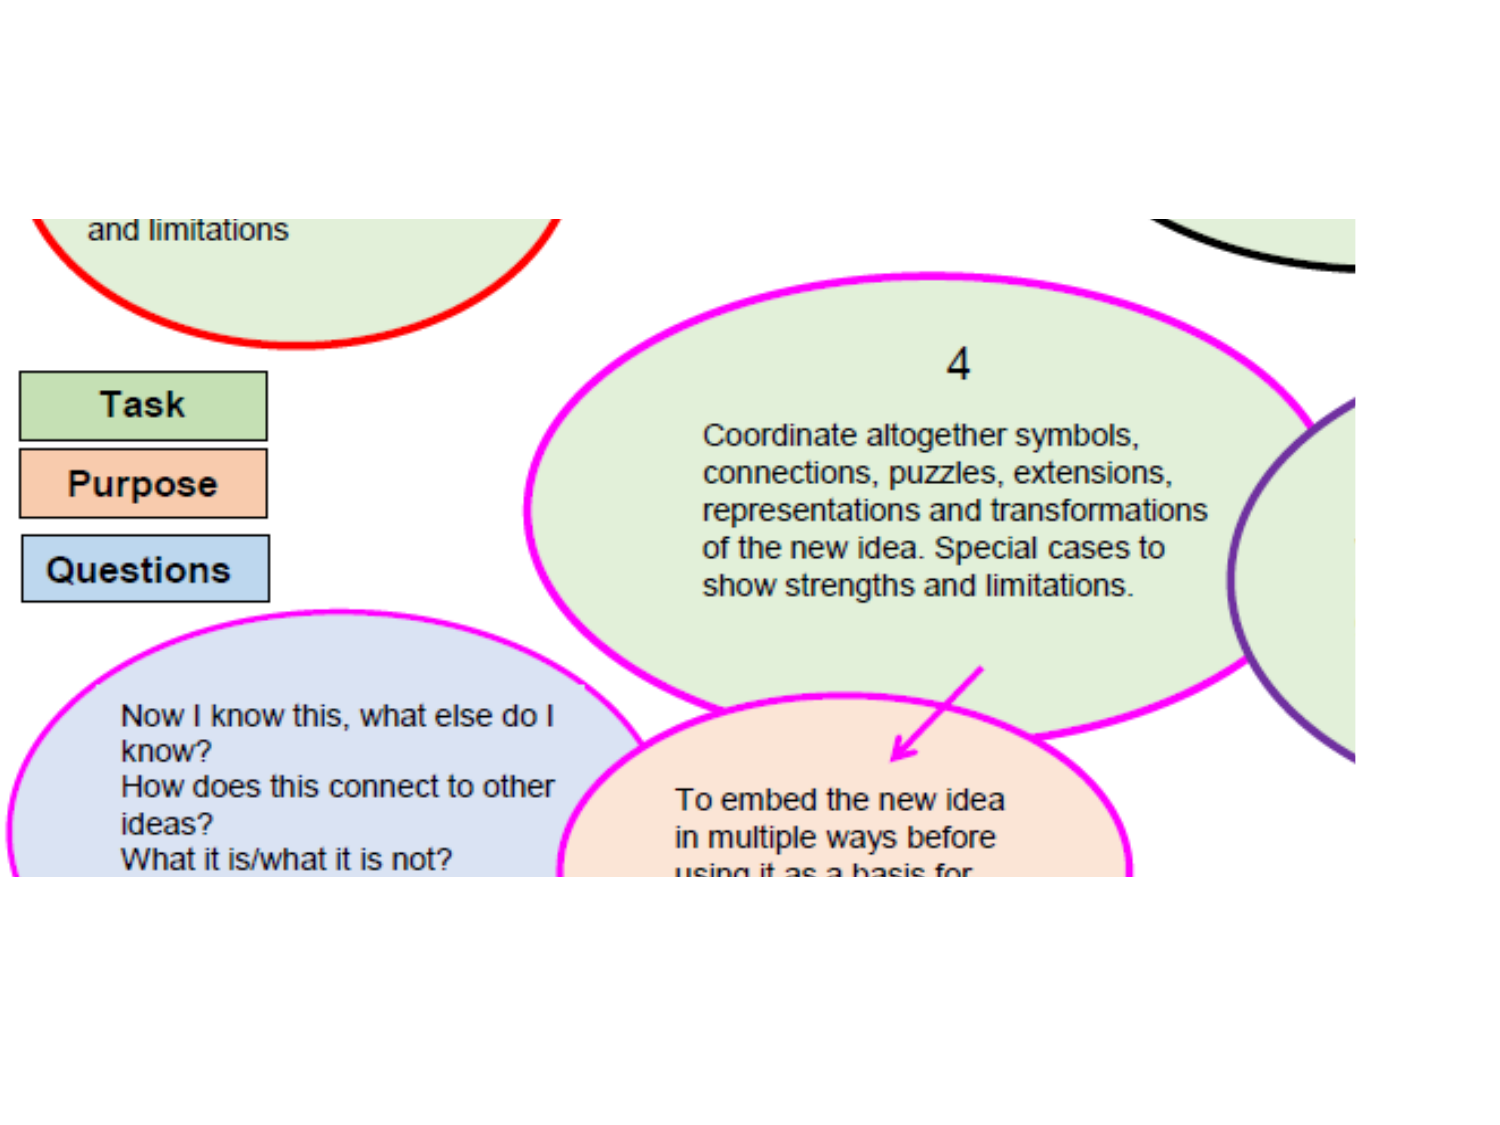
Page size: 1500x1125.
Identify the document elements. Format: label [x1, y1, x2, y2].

picture [2, 219, 1356, 877]
